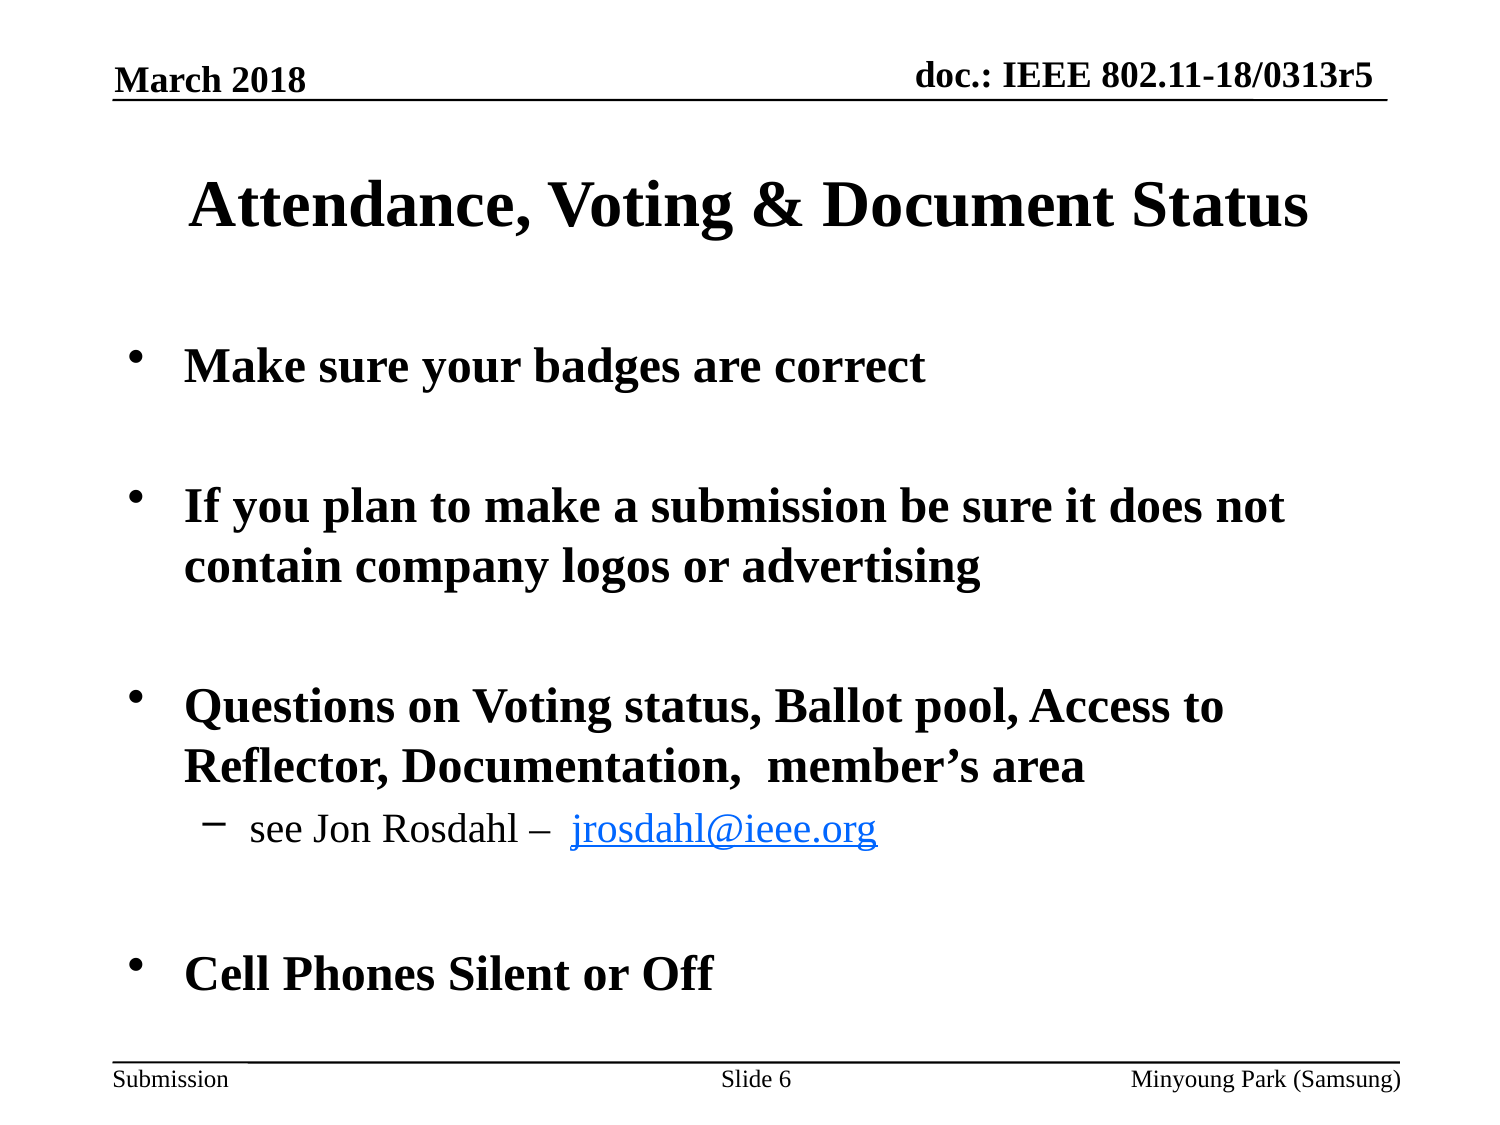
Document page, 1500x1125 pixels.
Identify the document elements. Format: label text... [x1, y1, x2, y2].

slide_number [114, 54, 335, 101]
slide_number Slide 6 [712, 1061, 800, 1093]
list Make sure your badges are correct If you plan to make a submission be sure it does not contain company logos or advertising Questions on Voting status, Ballot pool, Access to Reflector, Documentation, member’s area see Jon Rosdahl – jrosdahl@ieee.org Cell Phones Silent or Off [112, 324, 1388, 1000]
title Attendance, Voting & Document Status [112, 112, 1388, 288]
footer Minyoung Park (Samsung) [949, 1061, 1402, 1093]
